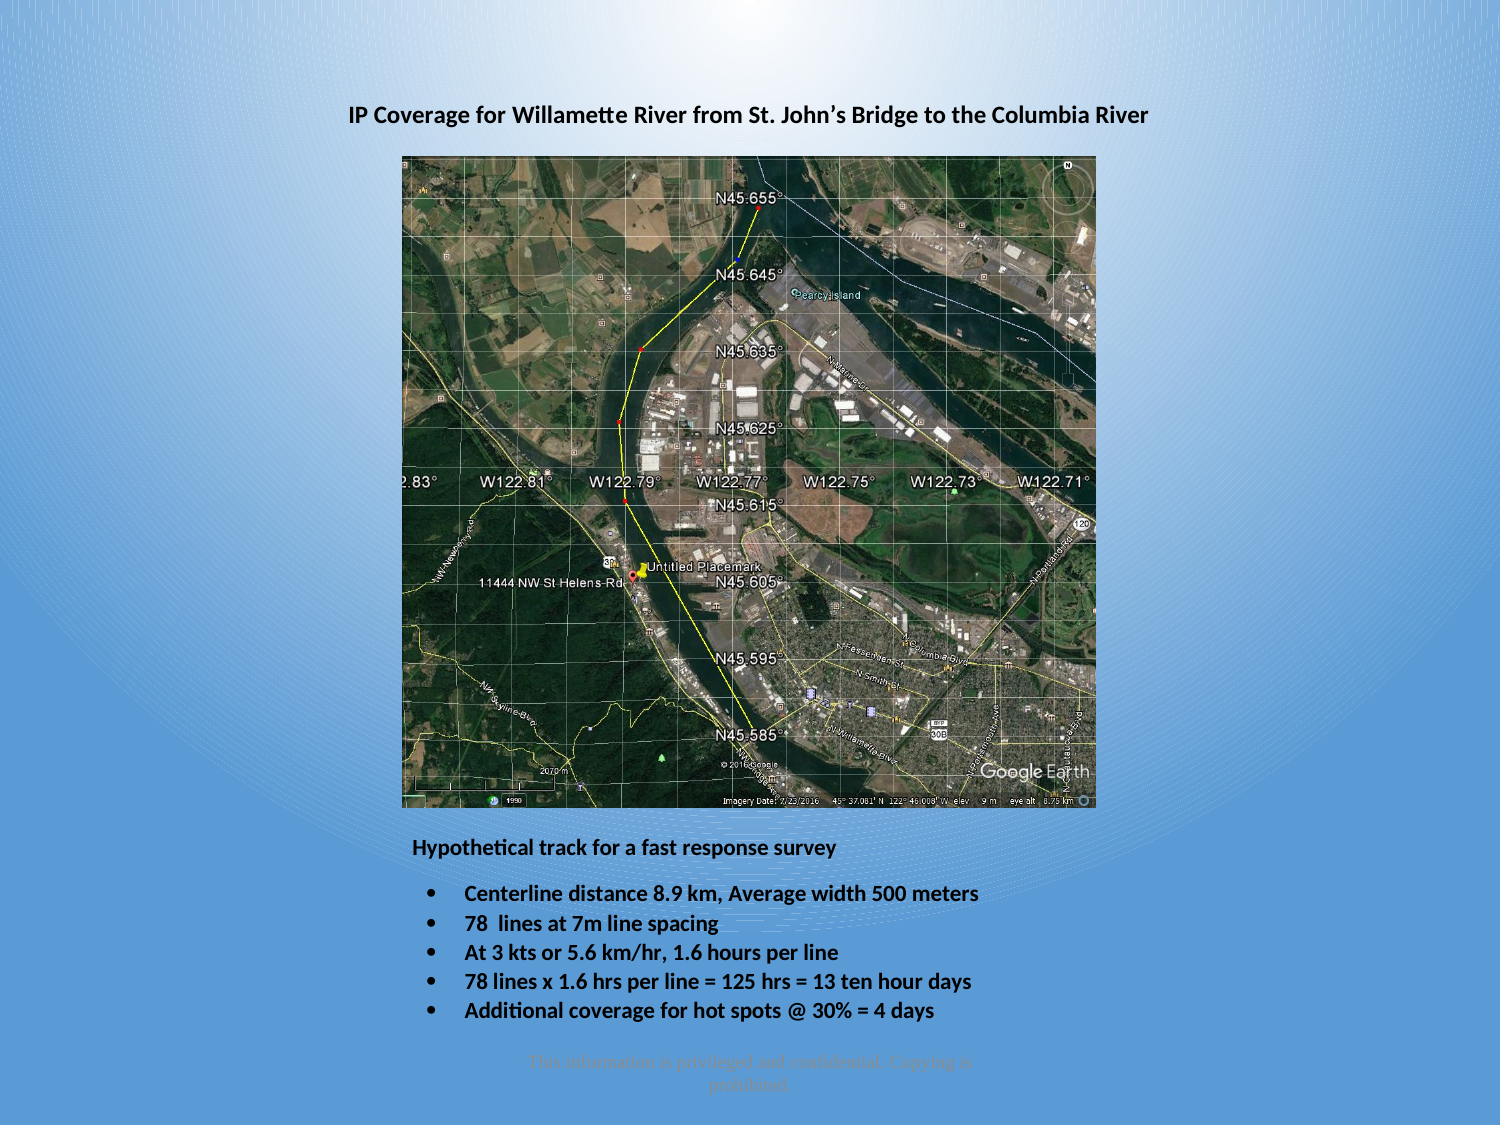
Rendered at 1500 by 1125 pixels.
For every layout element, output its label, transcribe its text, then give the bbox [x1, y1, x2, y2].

footer This information is privileged and confidential. Copying is prohibited. [496, 1042, 1004, 1103]
picture [262, 99, 1238, 1025]
